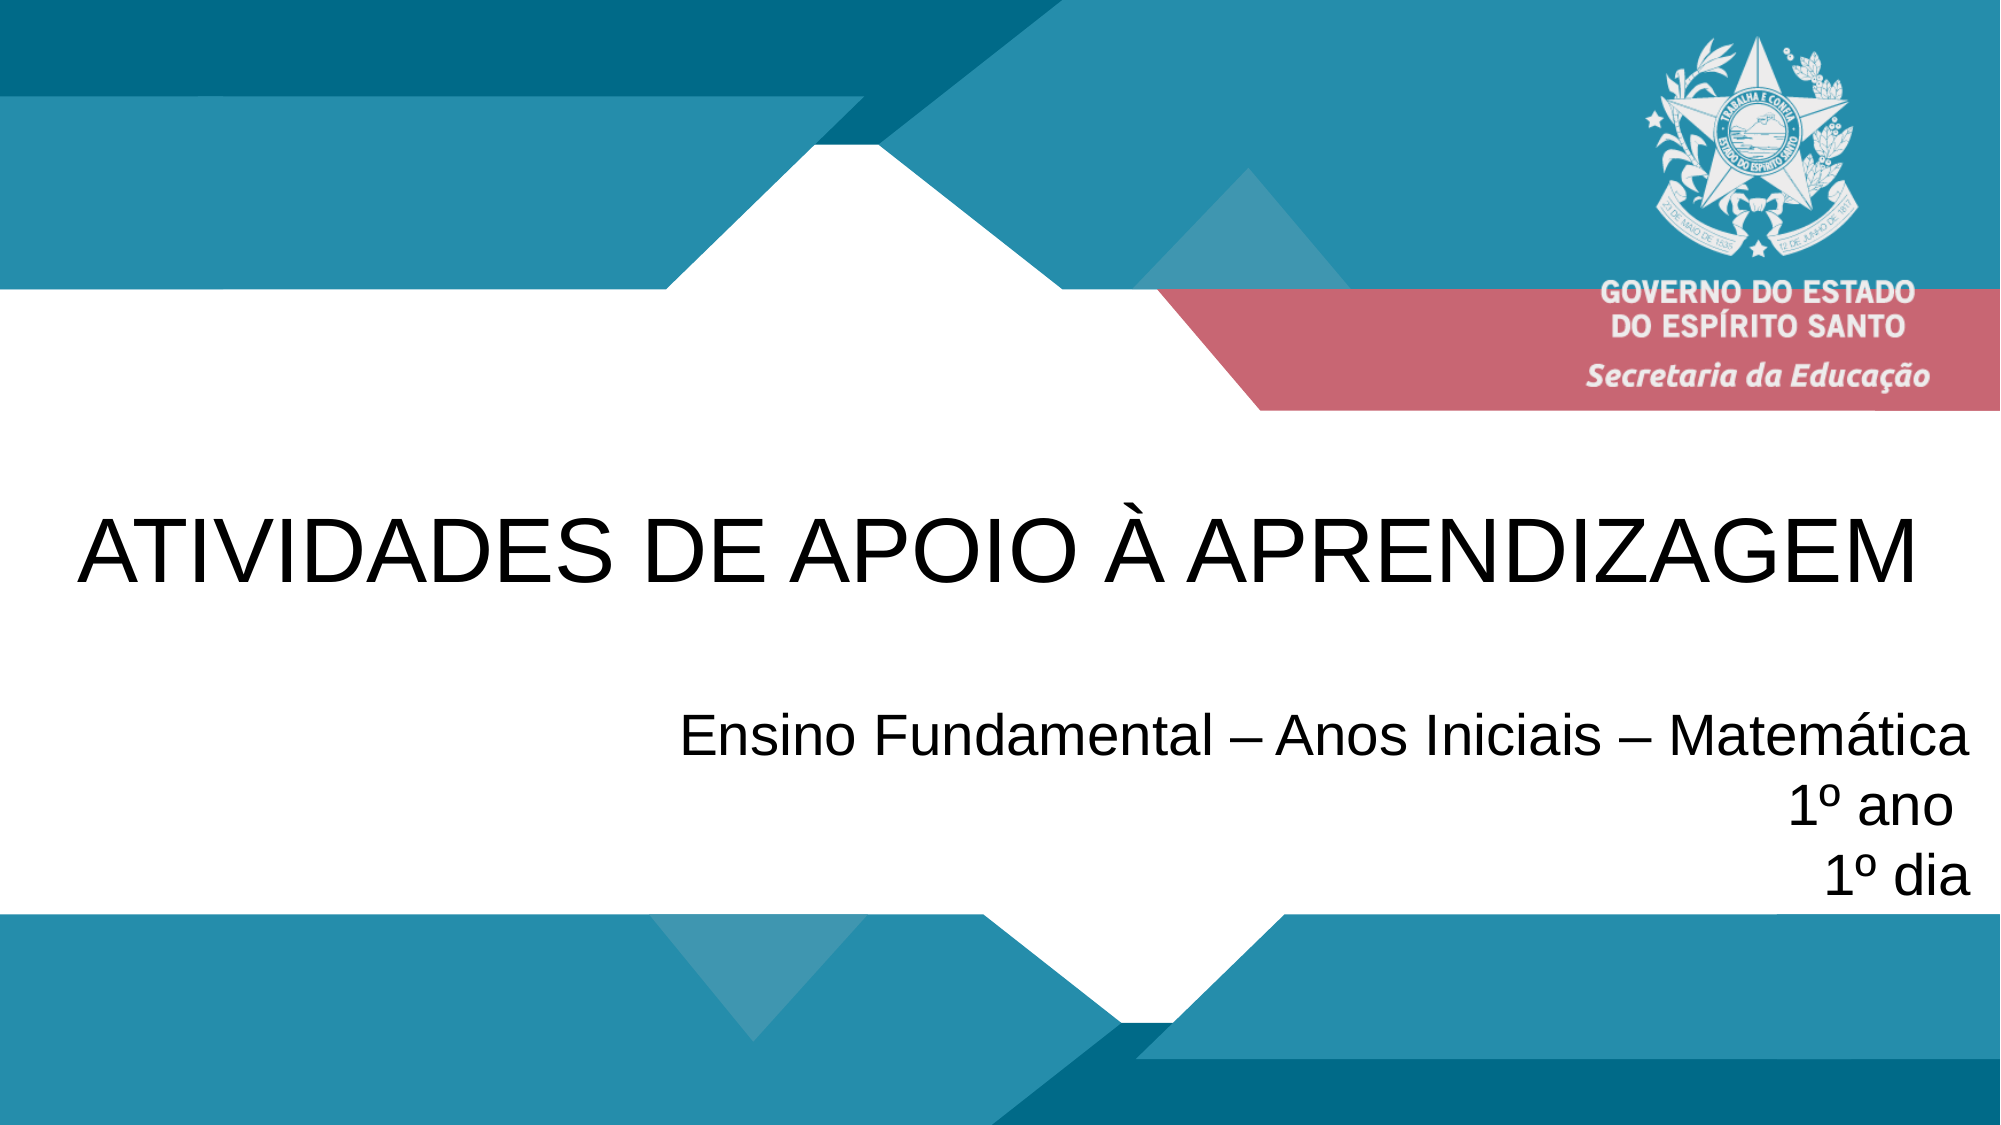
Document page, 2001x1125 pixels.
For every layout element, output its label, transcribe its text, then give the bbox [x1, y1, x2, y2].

text_box Ensino Fundamental – Anos Iniciais – Matemática 1º ano 1º dia [407, 690, 1986, 914]
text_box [0, 914, 2000, 1125]
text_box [0, 0, 1252, 411]
text_box ATIVIDADES DE APOIO À APRENDIZAGEM [34, 483, 1966, 698]
picture [1252, 0, 2000, 449]
